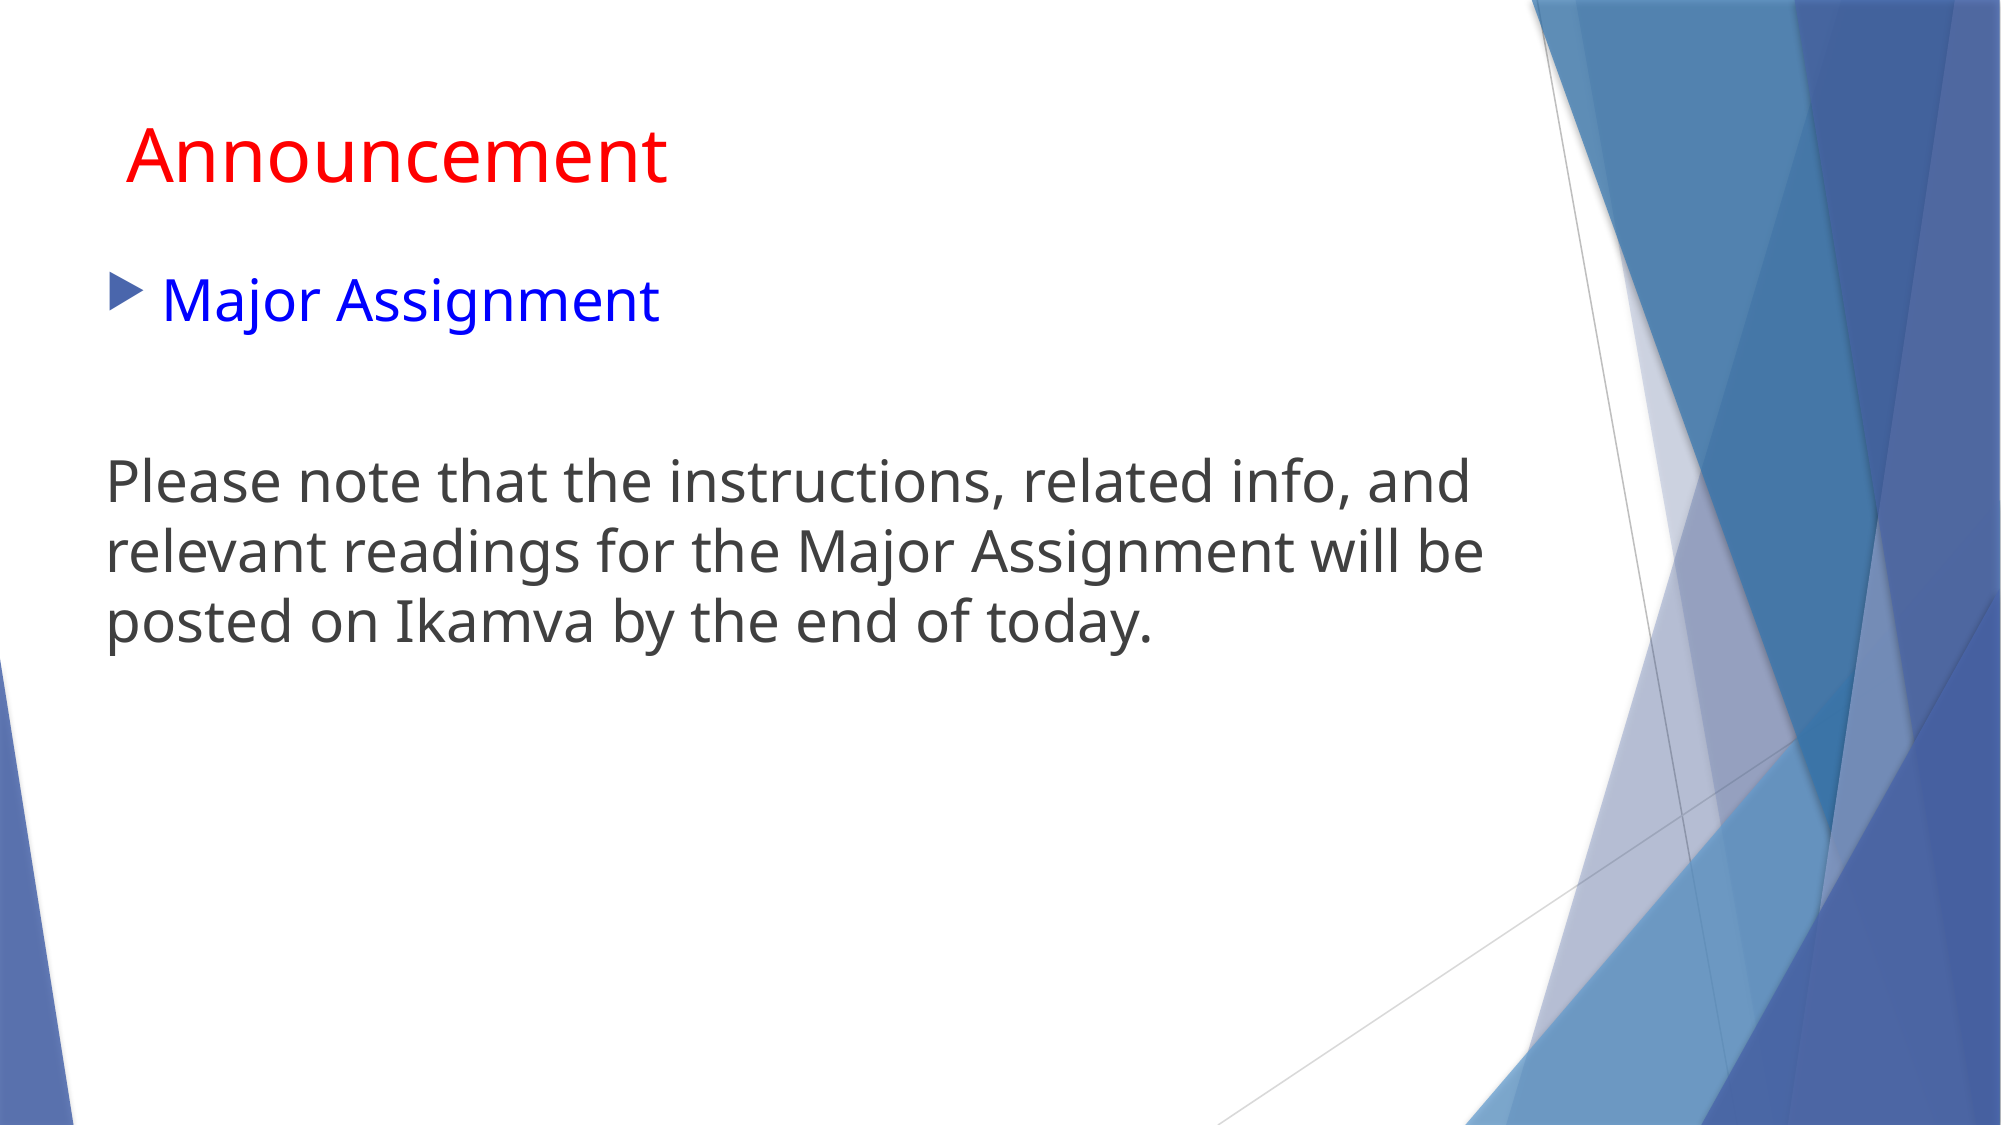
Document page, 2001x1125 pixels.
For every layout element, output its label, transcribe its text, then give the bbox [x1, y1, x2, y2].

list Major Assignment Please note that the instructions, related info, and relevant readings for the Major Assignment will be posted on Ikamva by the end of today. [90, 255, 1501, 998]
title Announcement [111, 99, 1522, 317]
